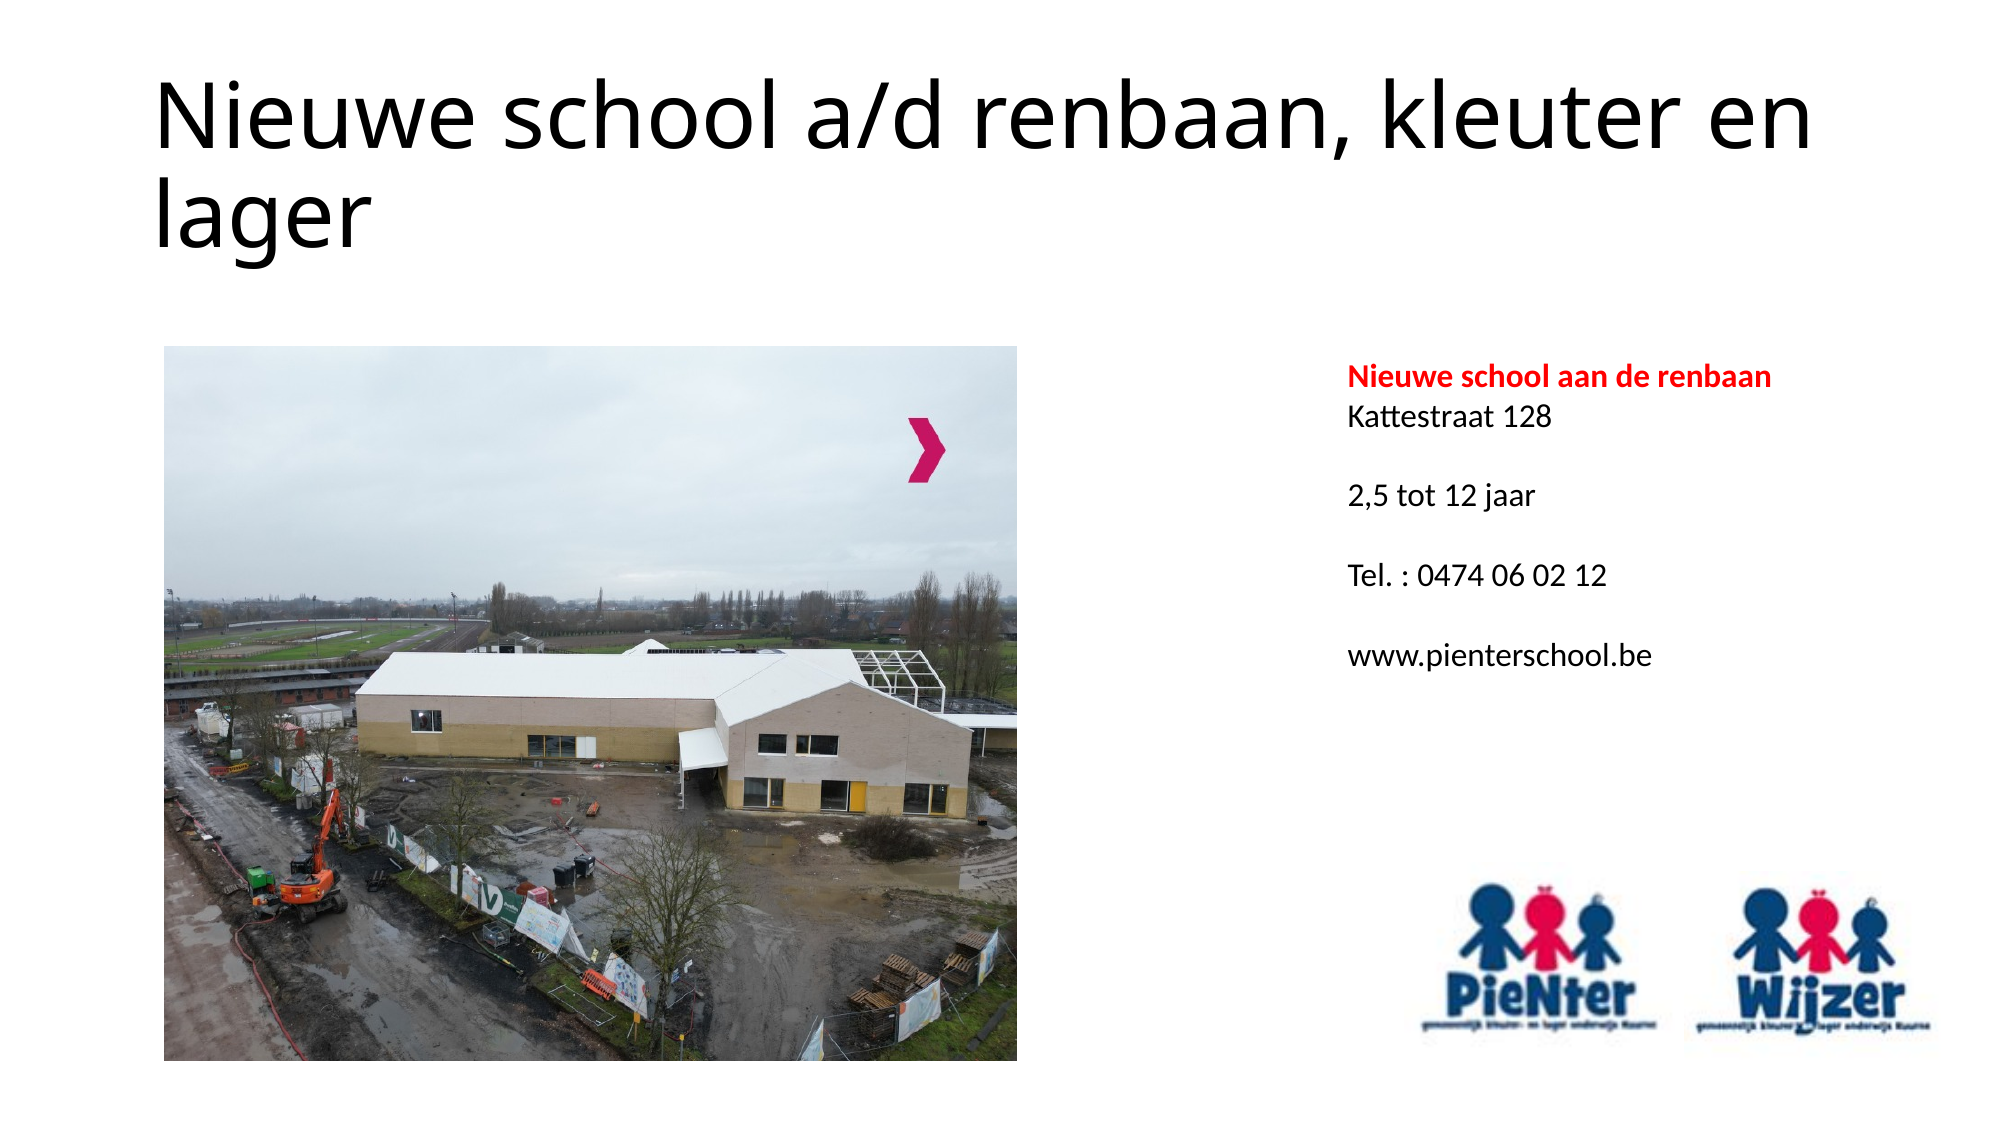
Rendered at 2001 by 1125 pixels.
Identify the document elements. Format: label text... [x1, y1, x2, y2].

title Nieuwe school a/d renbaan, kleuter en lager [137, 59, 1863, 278]
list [164, 346, 1017, 1061]
picture [1684, 871, 1949, 1061]
picture [1404, 862, 1683, 1066]
text_box Nieuwe school aan de renbaan Kattestraat 128 2,5 tot 12 jaar Tel. : 0474 06 02 12 www.pienterschool.be [1332, 346, 1788, 681]
